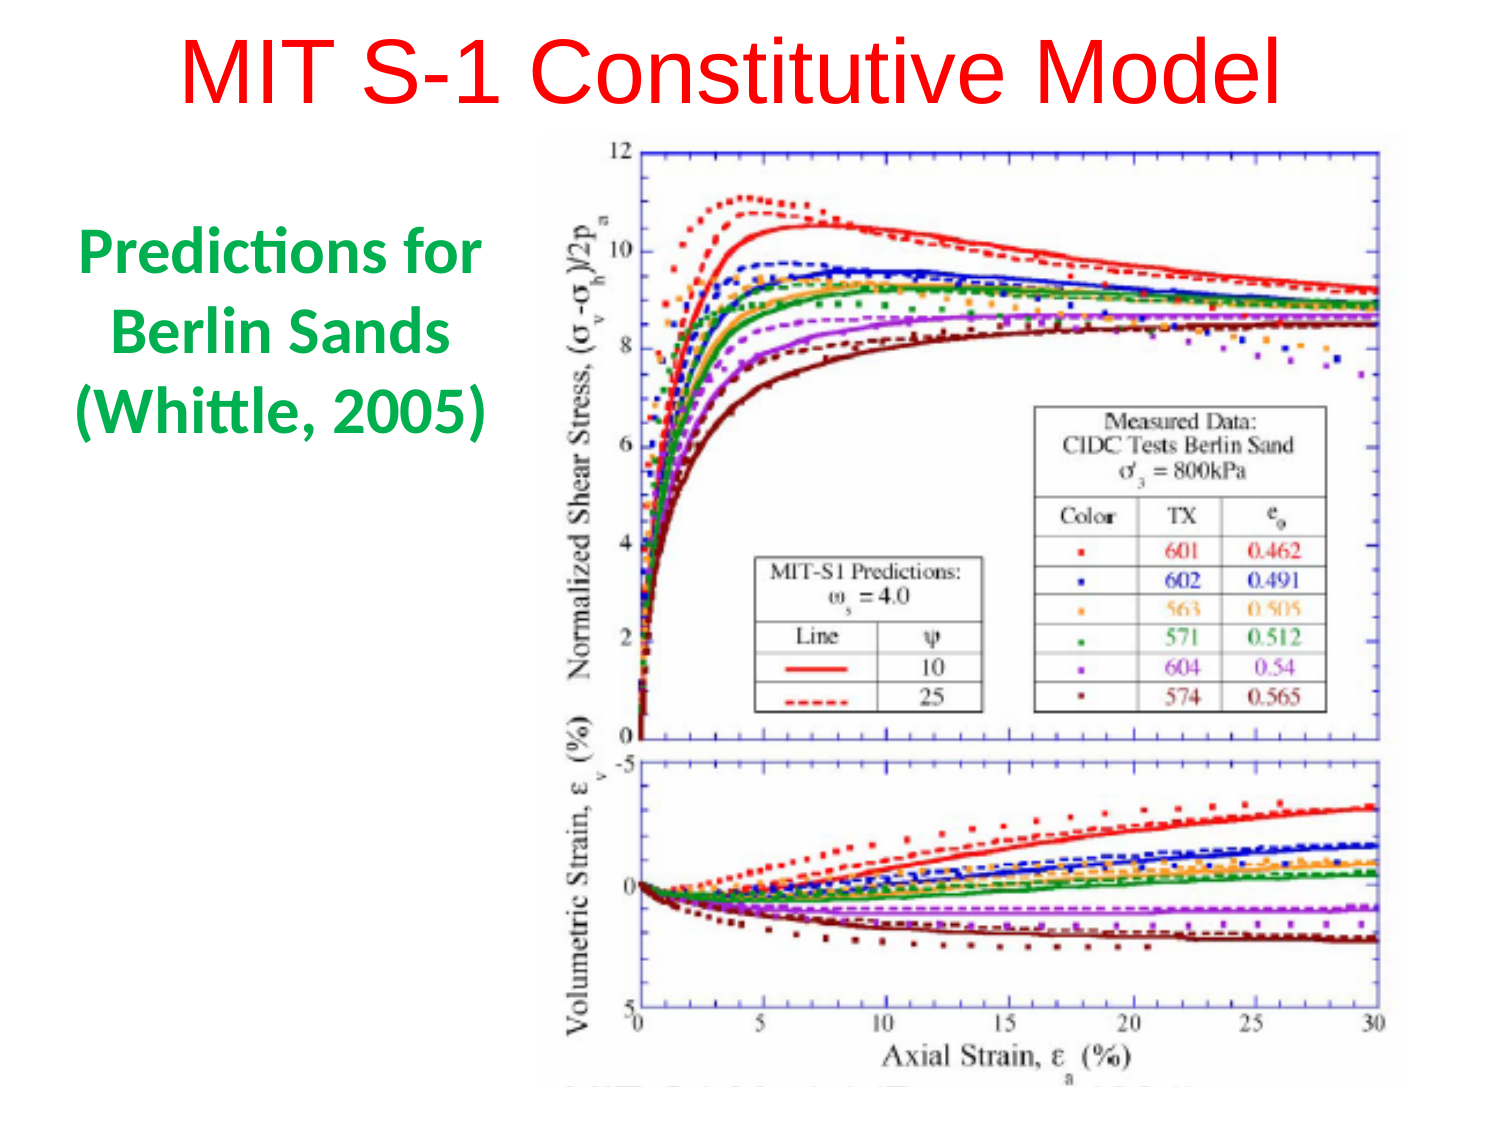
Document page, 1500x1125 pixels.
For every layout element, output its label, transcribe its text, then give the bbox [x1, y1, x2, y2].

text_box Predictions for Berlin Sands (Whittle, 2005) [58, 199, 504, 455]
picture [514, 106, 1462, 1087]
title MIT S-1 Constitutive Model [56, 17, 1407, 116]
